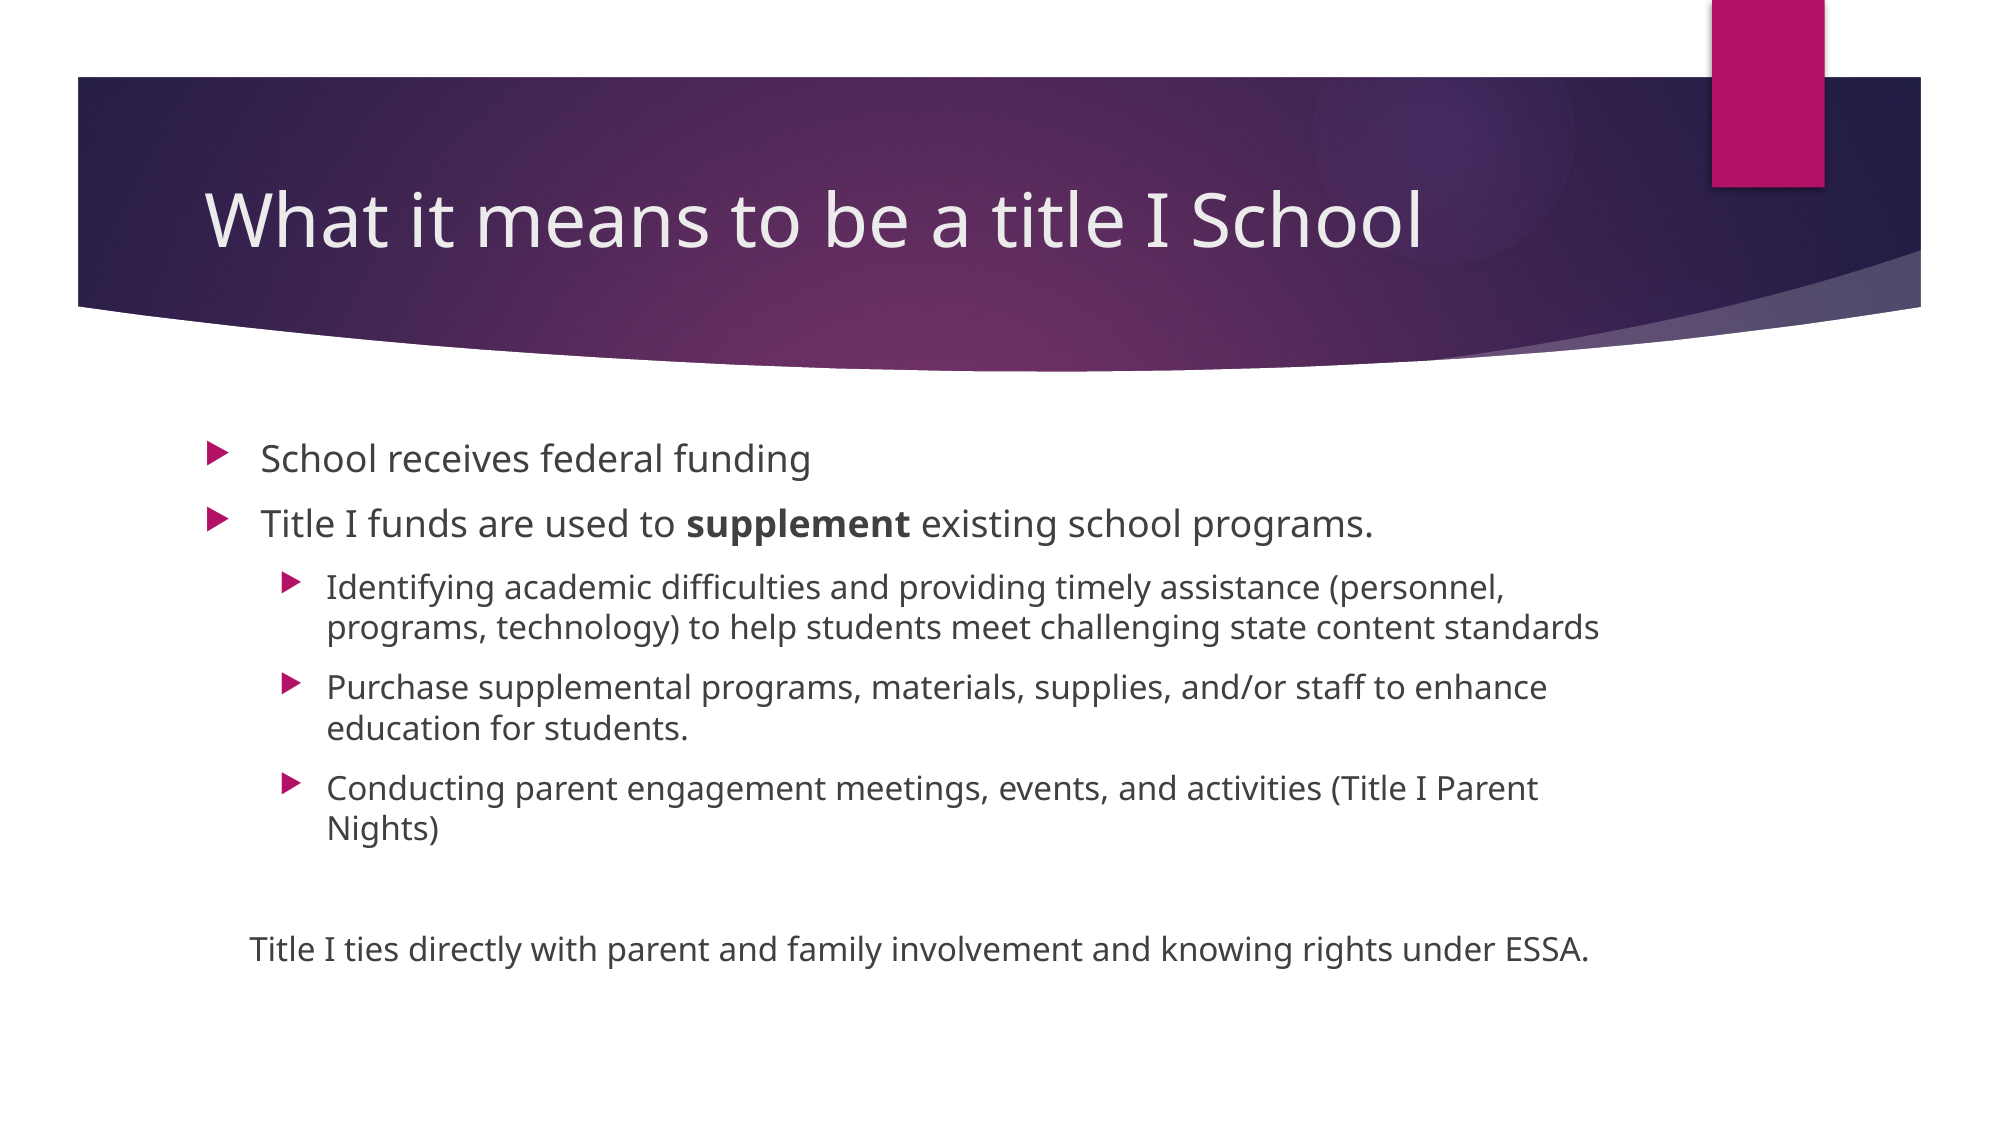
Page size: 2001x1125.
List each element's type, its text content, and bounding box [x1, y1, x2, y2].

title What it means to be a title I School [189, 159, 1627, 276]
list School receives federal funding Title I funds are used to supplement existing school programs. Identifying academic difficulties and providing timely assistance (personnel, programs, technology) to help students meet challenging state content standards Purchase supplemental programs, materials, supplies, and/or staff to enhance education for students. Conducting parent engagement meetings, events, and activities (Title I Parent Nights) Title I ties directly with parent and family involvement and knowing rights under ESSA. [189, 427, 1638, 988]
